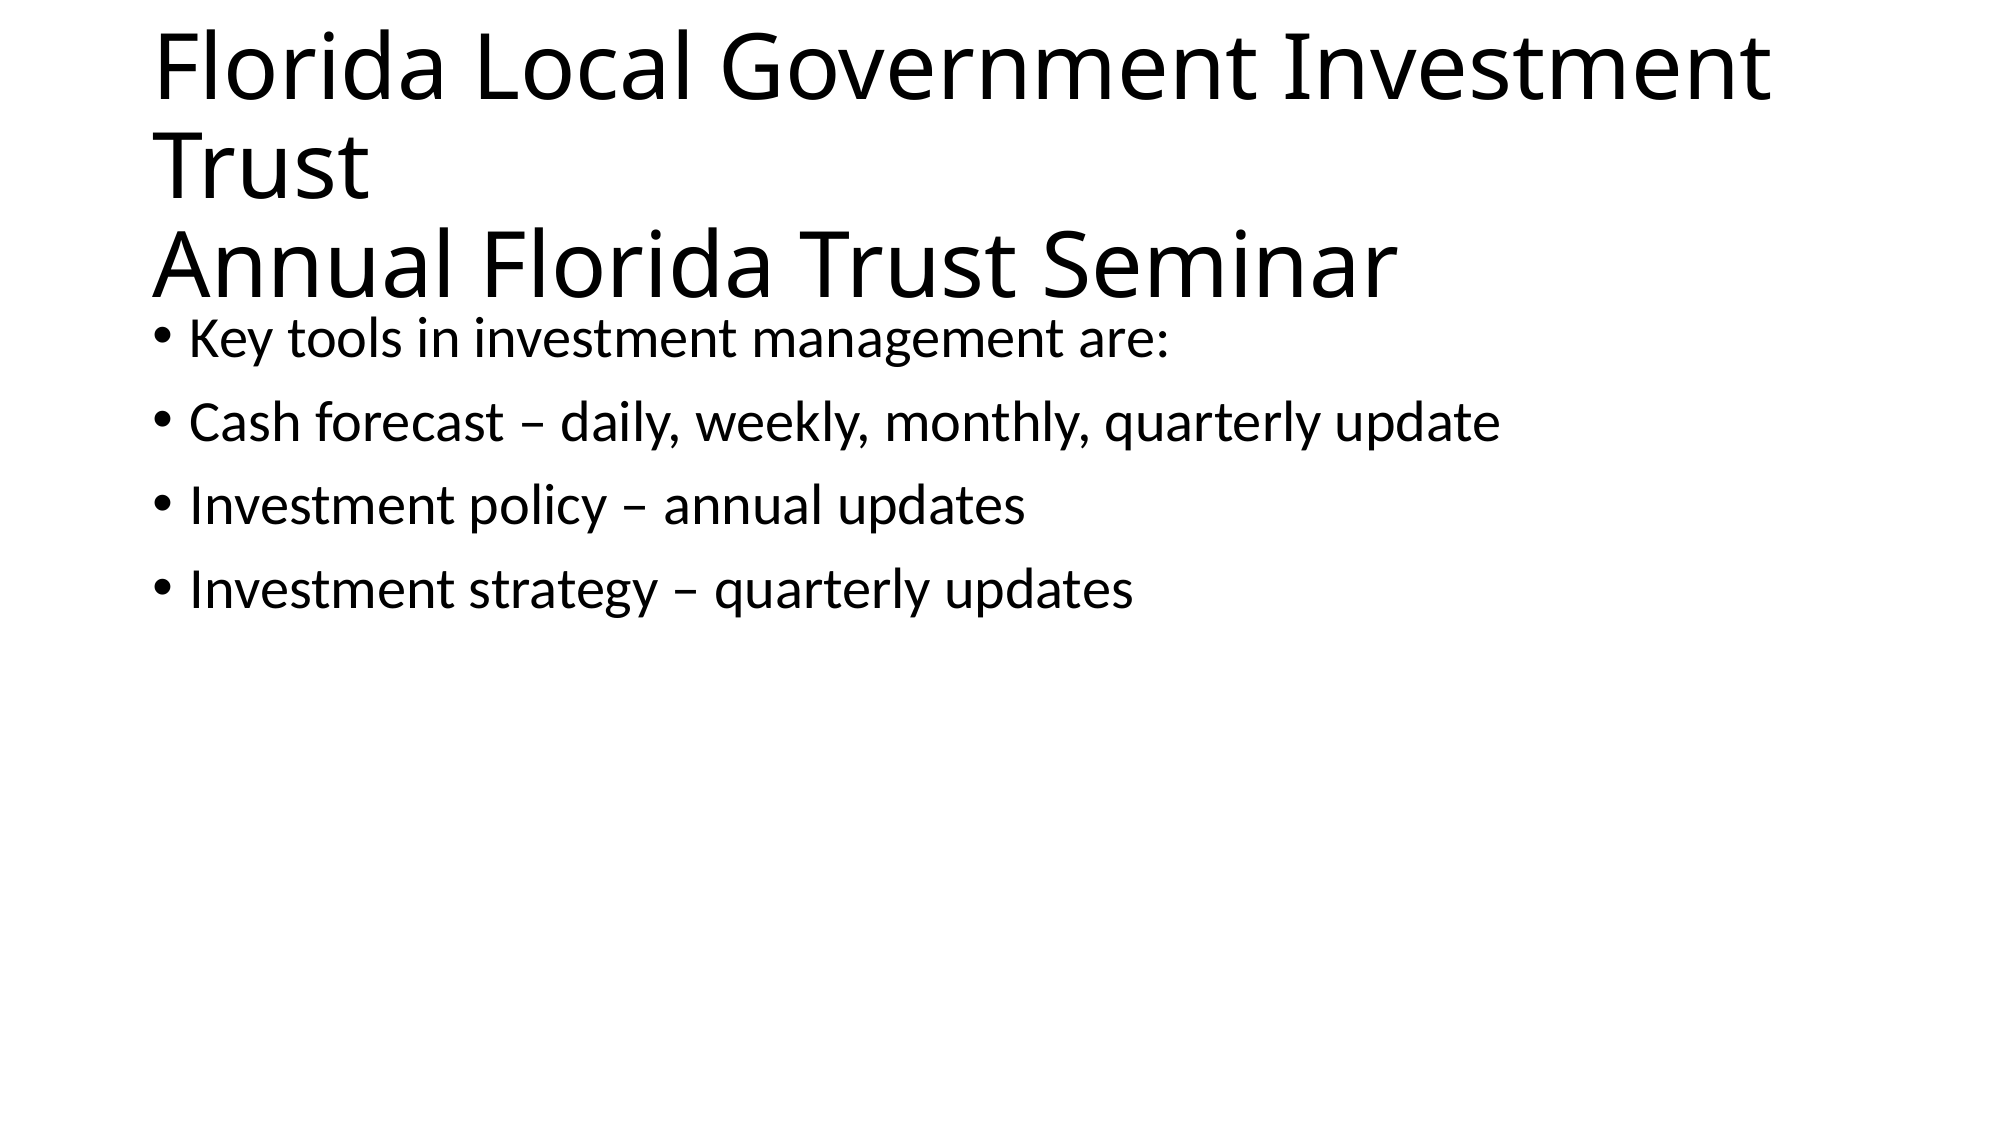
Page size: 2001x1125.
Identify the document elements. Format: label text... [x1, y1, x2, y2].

title Florida Local Government Investment Trust Annual Florida Trust Seminar [137, 59, 1863, 278]
list Key tools in investment management are: Cash forecast – daily, weekly, monthly, quarterly update Investment policy – annual updates Investment strategy – quarterly updates [137, 299, 1863, 1014]
